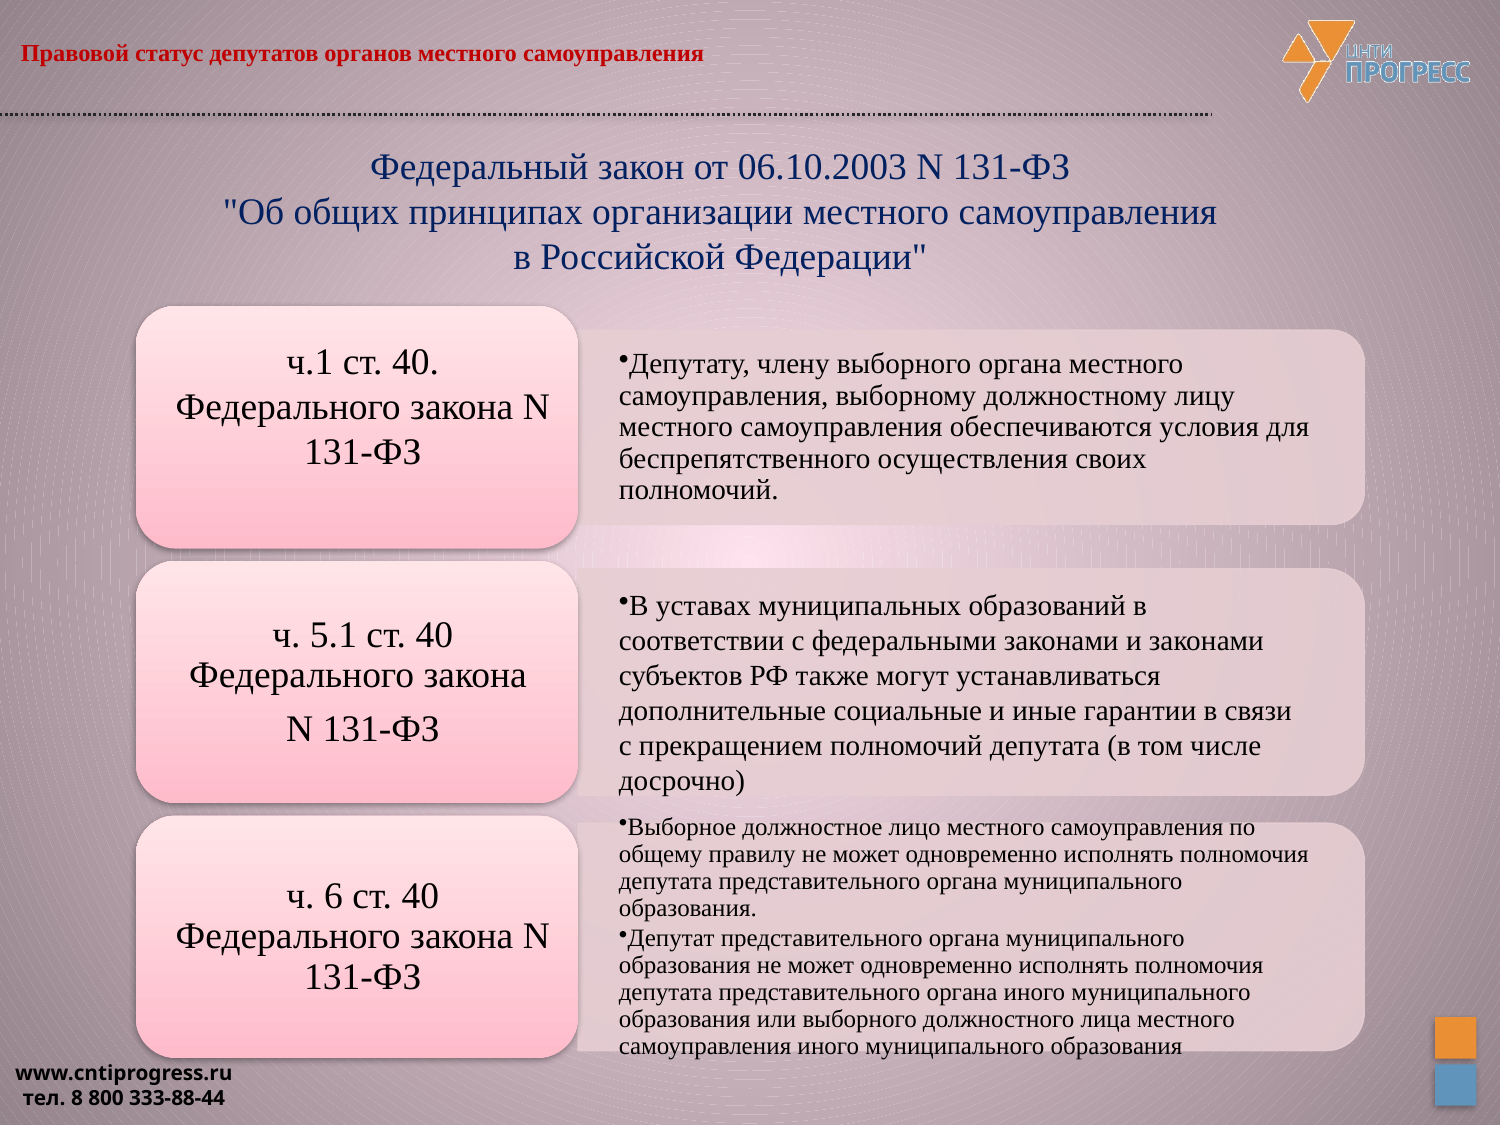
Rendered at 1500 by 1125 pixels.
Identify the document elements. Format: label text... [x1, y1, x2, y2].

picture [1281, 19, 1471, 103]
title Правовой статус депутатов органов местного самоуправления [5, 0, 1217, 115]
text_box Федеральный закон от 06.10.2003 N 131-ФЗ "Об общих принципах организации местного самоуправления в Российской Федерации" [206, 134, 1235, 284]
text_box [135, 305, 1365, 1059]
